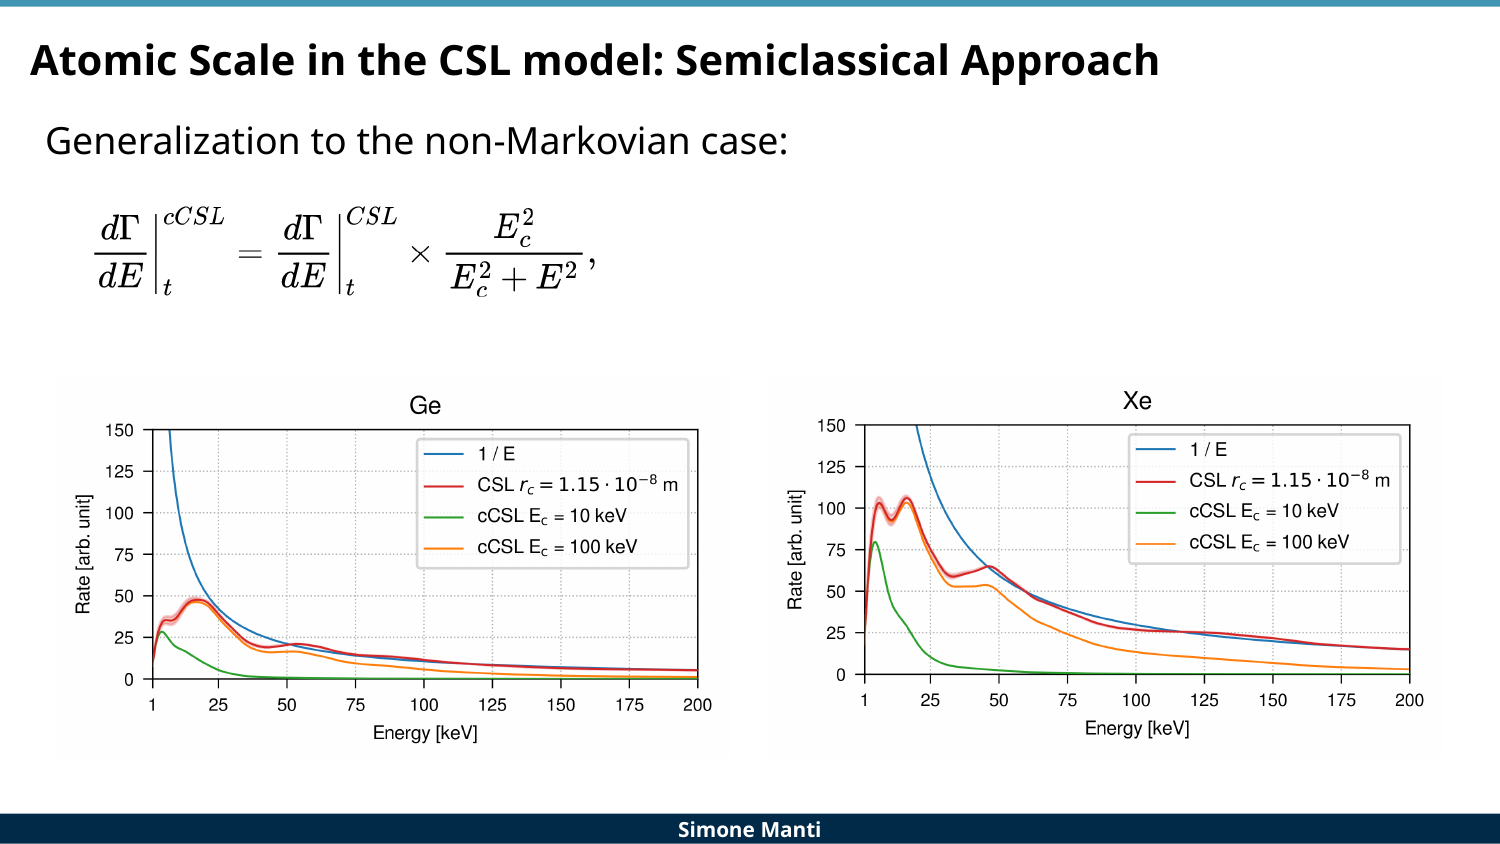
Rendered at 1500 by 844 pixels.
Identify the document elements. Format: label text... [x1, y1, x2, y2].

picture [767, 376, 1444, 759]
title Atomic Scale in the CSL model: Semiclassical Approach [0, 19, 1500, 101]
title Generalization to the non-Markovian case: [0, 101, 1500, 273]
picture [89, 206, 596, 297]
picture [56, 376, 732, 759]
